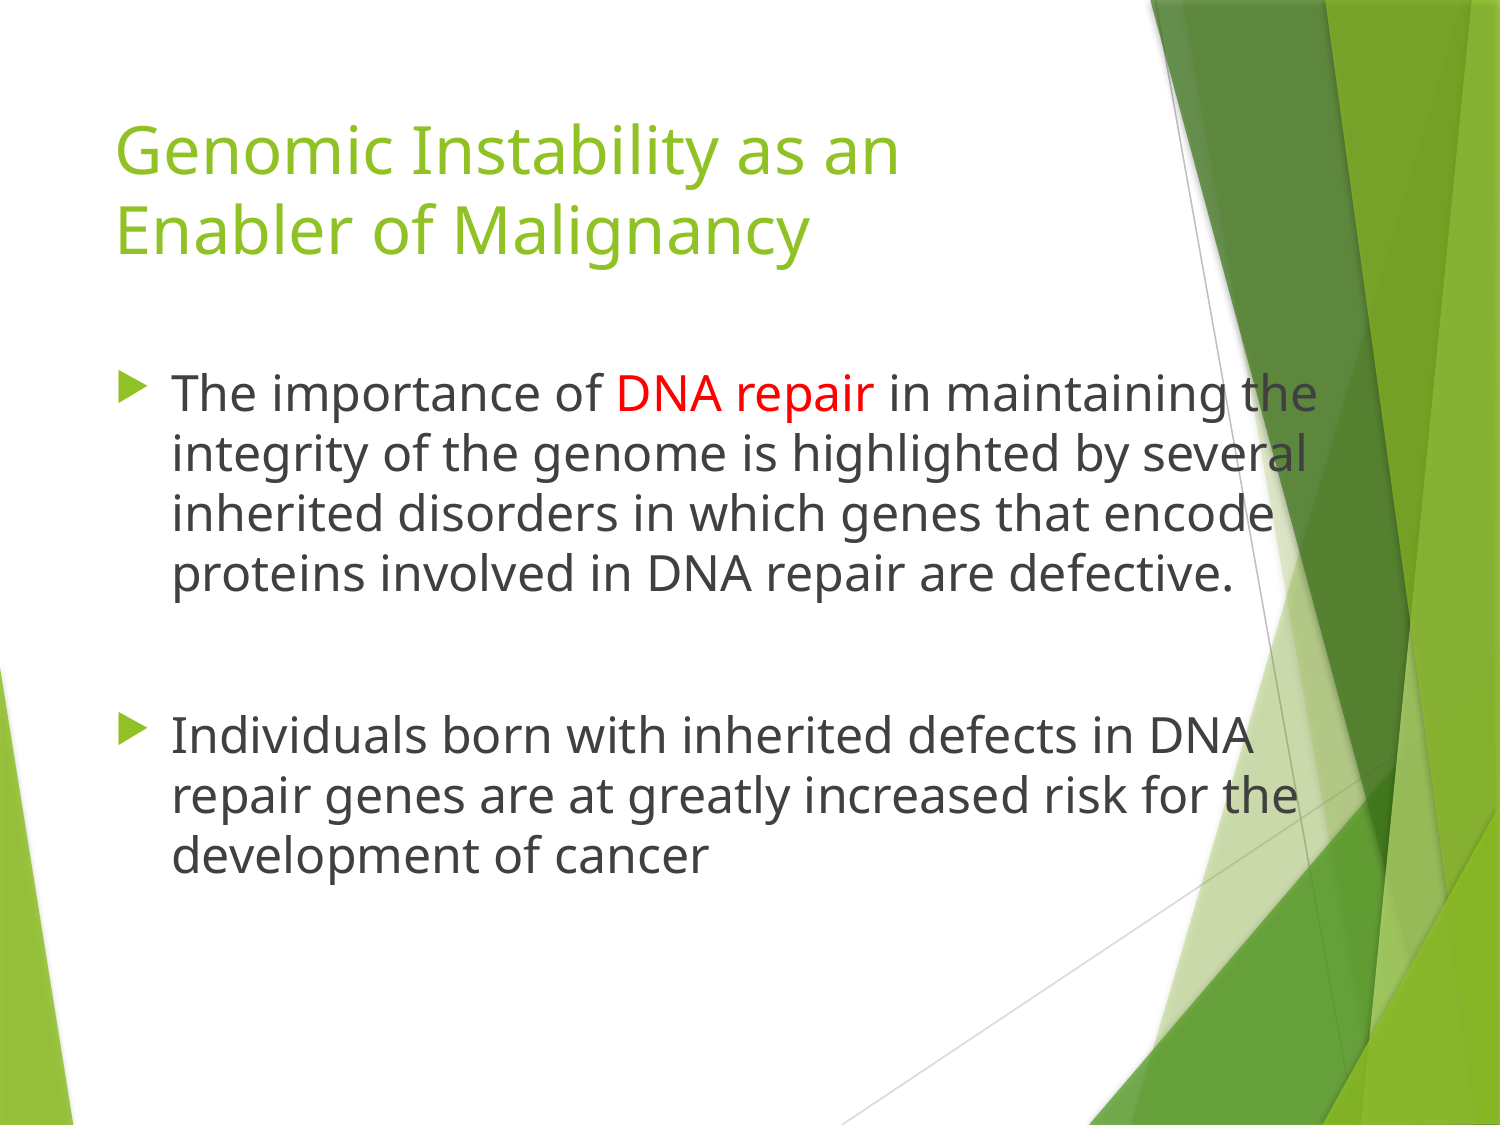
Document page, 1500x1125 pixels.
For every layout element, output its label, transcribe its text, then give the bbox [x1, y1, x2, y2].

list The importance of DNA repair in maintaining the integrity of the genome is highlighted by several inherited disorders in which genes that encode proteins involved in DNA repair are defective. Individuals born with inherited defects in DNA repair genes are at greatly increased risk for the development of cancer [99, 354, 1363, 992]
title Genomic Instability as an Enabler of Malignancy [99, 99, 1142, 317]
